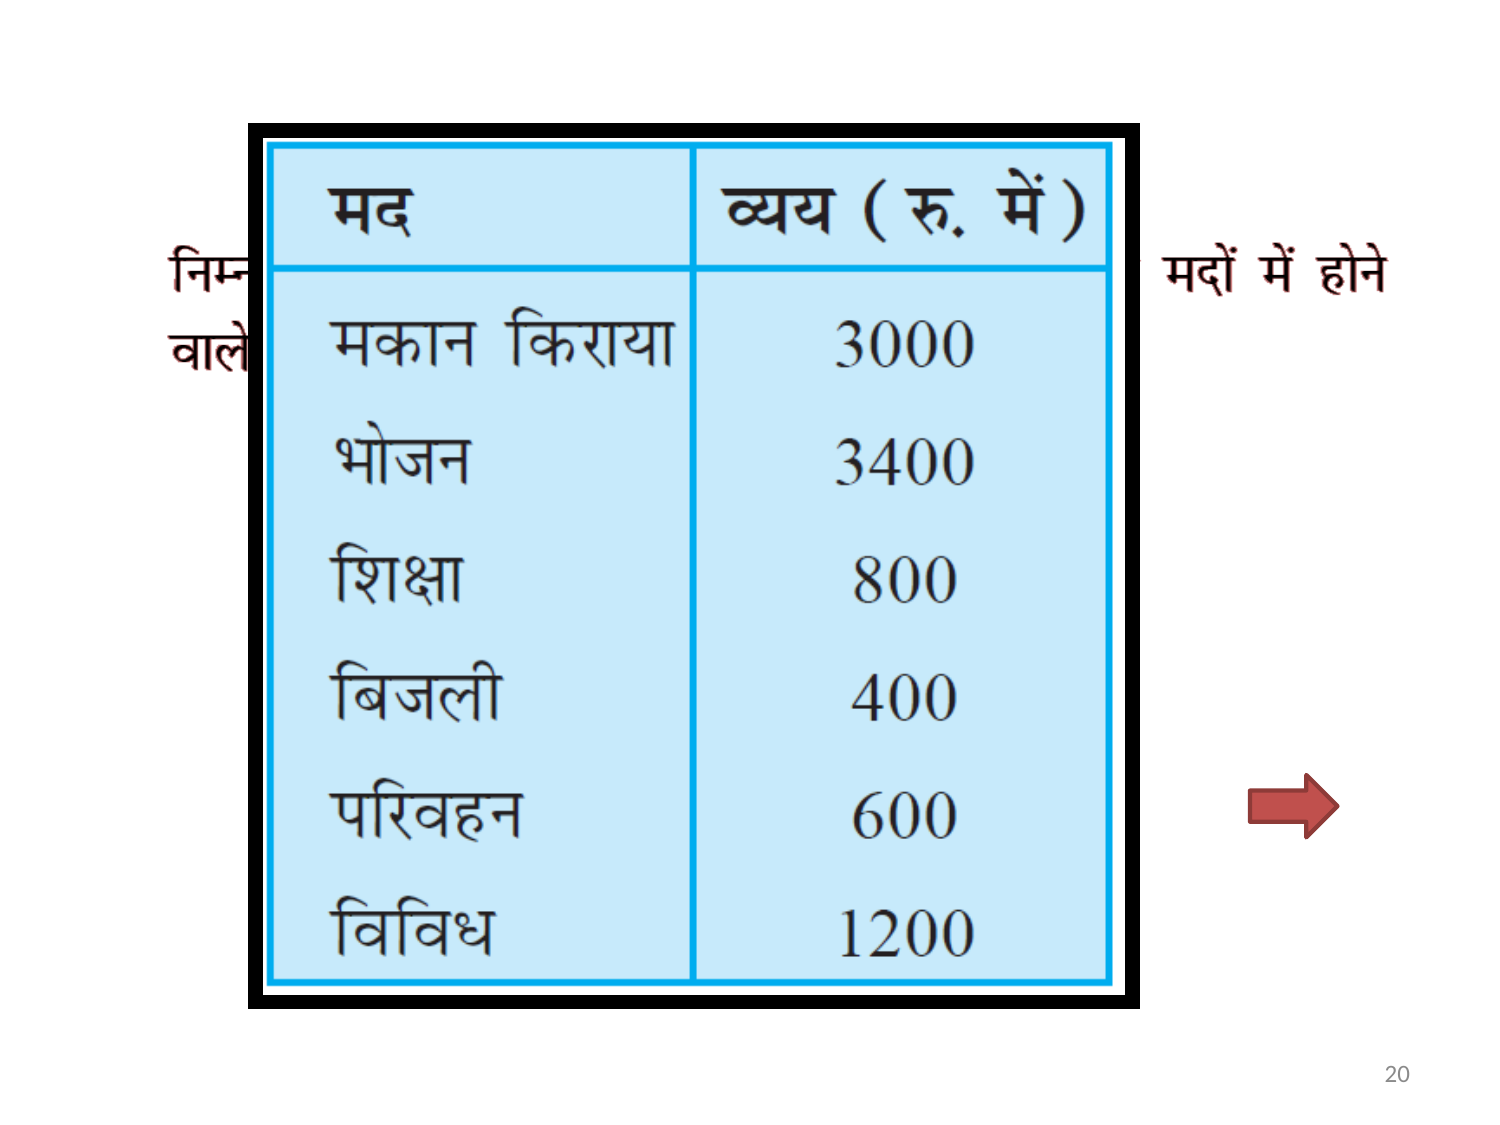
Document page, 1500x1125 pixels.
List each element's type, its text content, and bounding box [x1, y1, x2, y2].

text_box [1247, 772, 1340, 840]
slide_number 20 [1074, 1042, 1425, 1103]
picture [162, 137, 1394, 995]
